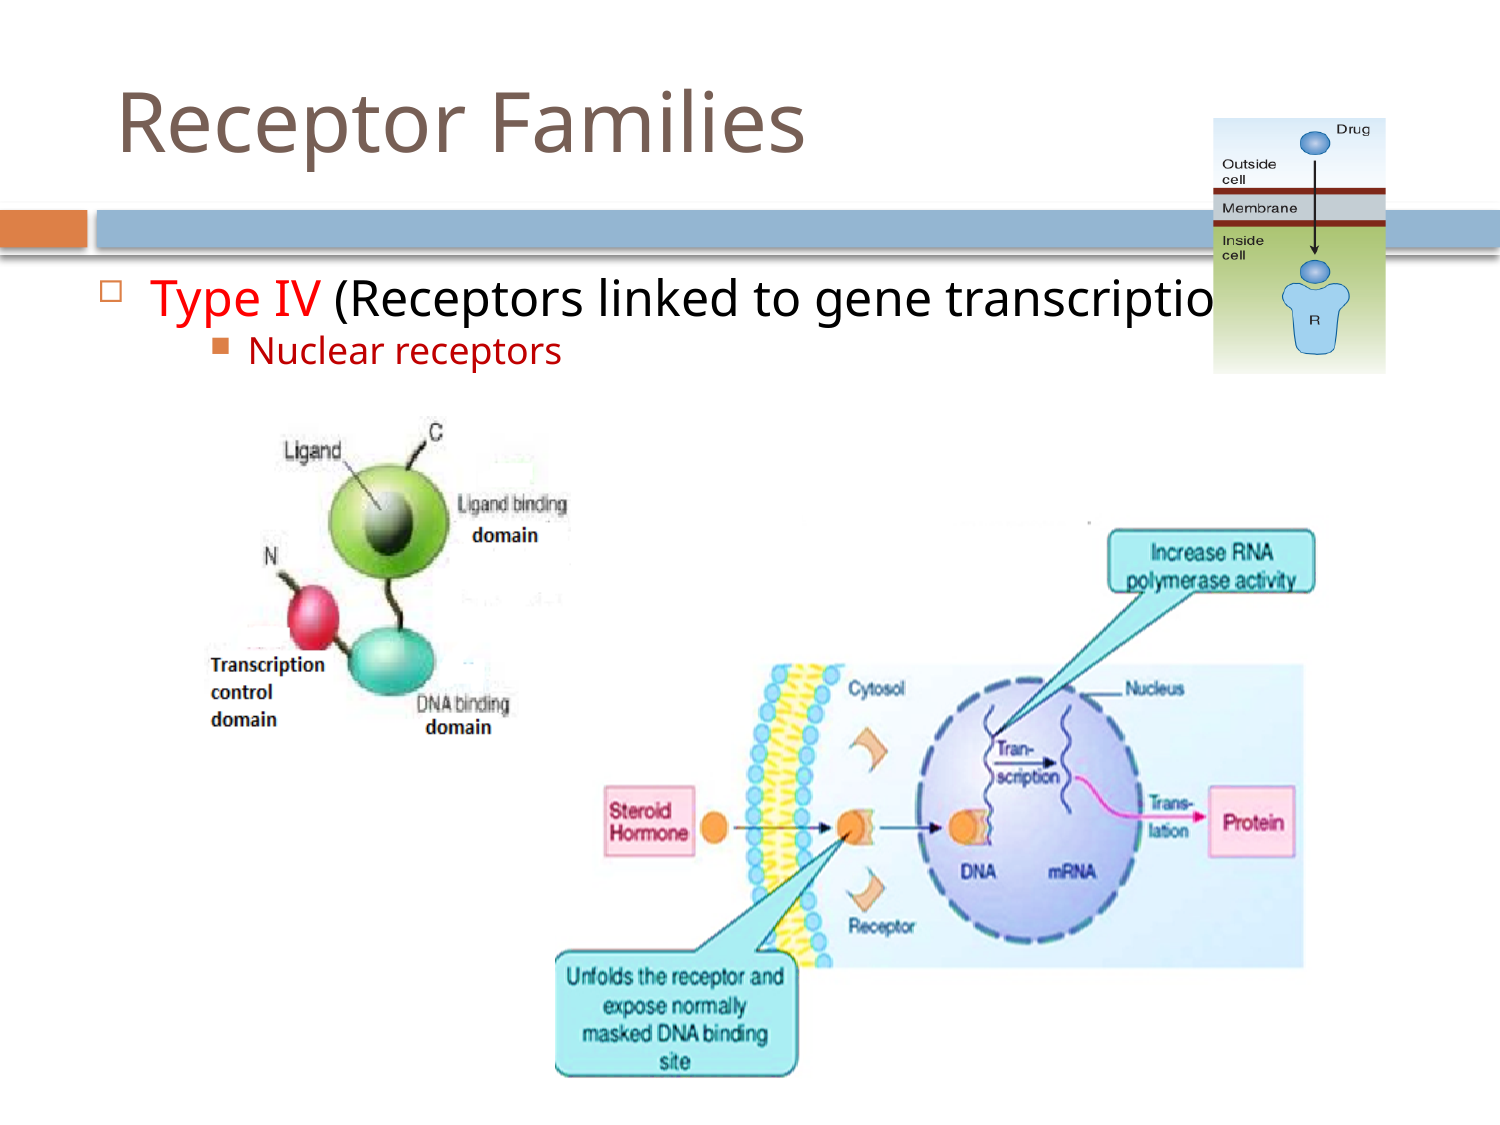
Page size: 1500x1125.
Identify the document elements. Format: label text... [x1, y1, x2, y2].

title Receptor Families [100, 37, 1438, 200]
text_box Type IV (Receptors linked to gene transcription) Nuclear receptors [82, 270, 1421, 1008]
picture [203, 416, 1329, 1079]
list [1213, 118, 1387, 374]
